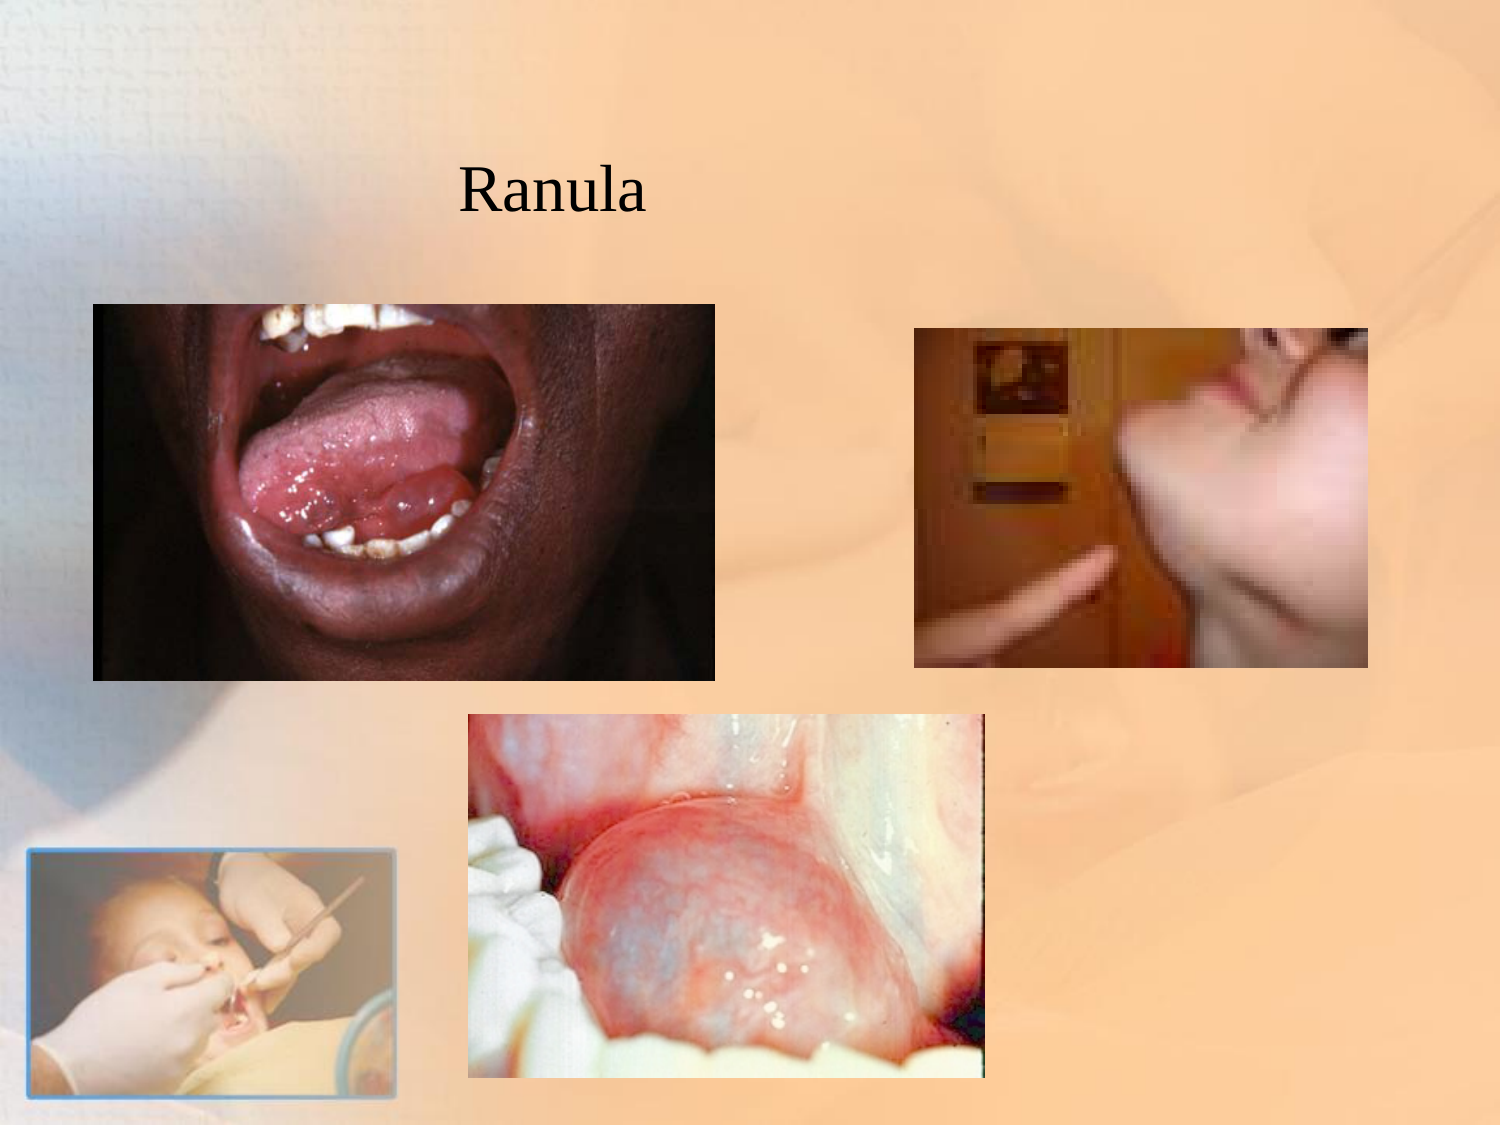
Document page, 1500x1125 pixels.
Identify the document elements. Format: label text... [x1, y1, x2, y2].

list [468, 714, 985, 1078]
title Ranula [443, 44, 1480, 233]
picture [0, 0, 1500, 1125]
